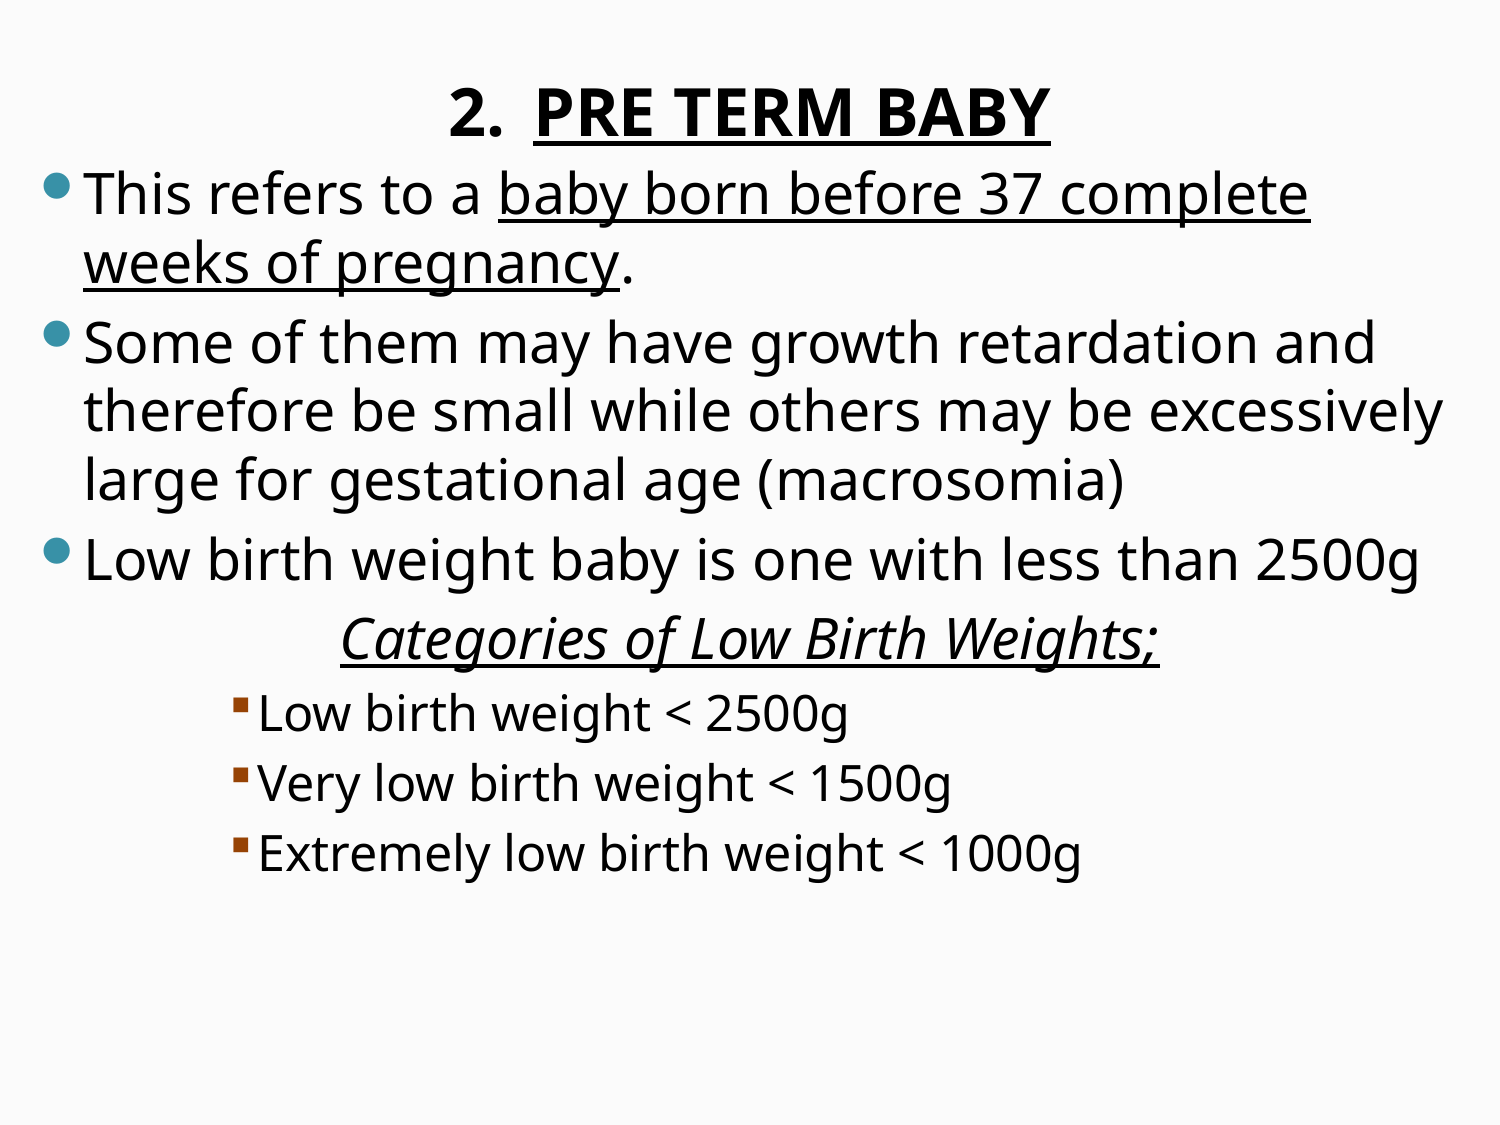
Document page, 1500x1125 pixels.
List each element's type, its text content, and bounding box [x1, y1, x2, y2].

list This refers to a baby born before 37 complete weeks of pregnancy. Some of them may have growth retardation and therefore be small while others may be excessively large for gestational age (macrosomia) Low birth weight baby is one with less than 2500g Categories of Low Birth Weights; Low birth weight < 2500g Very low birth weight < 1500g Extremely low birth weight < 1000g [12, 149, 1475, 1100]
text_box PRE TERM BABY [350, 62, 1151, 158]
